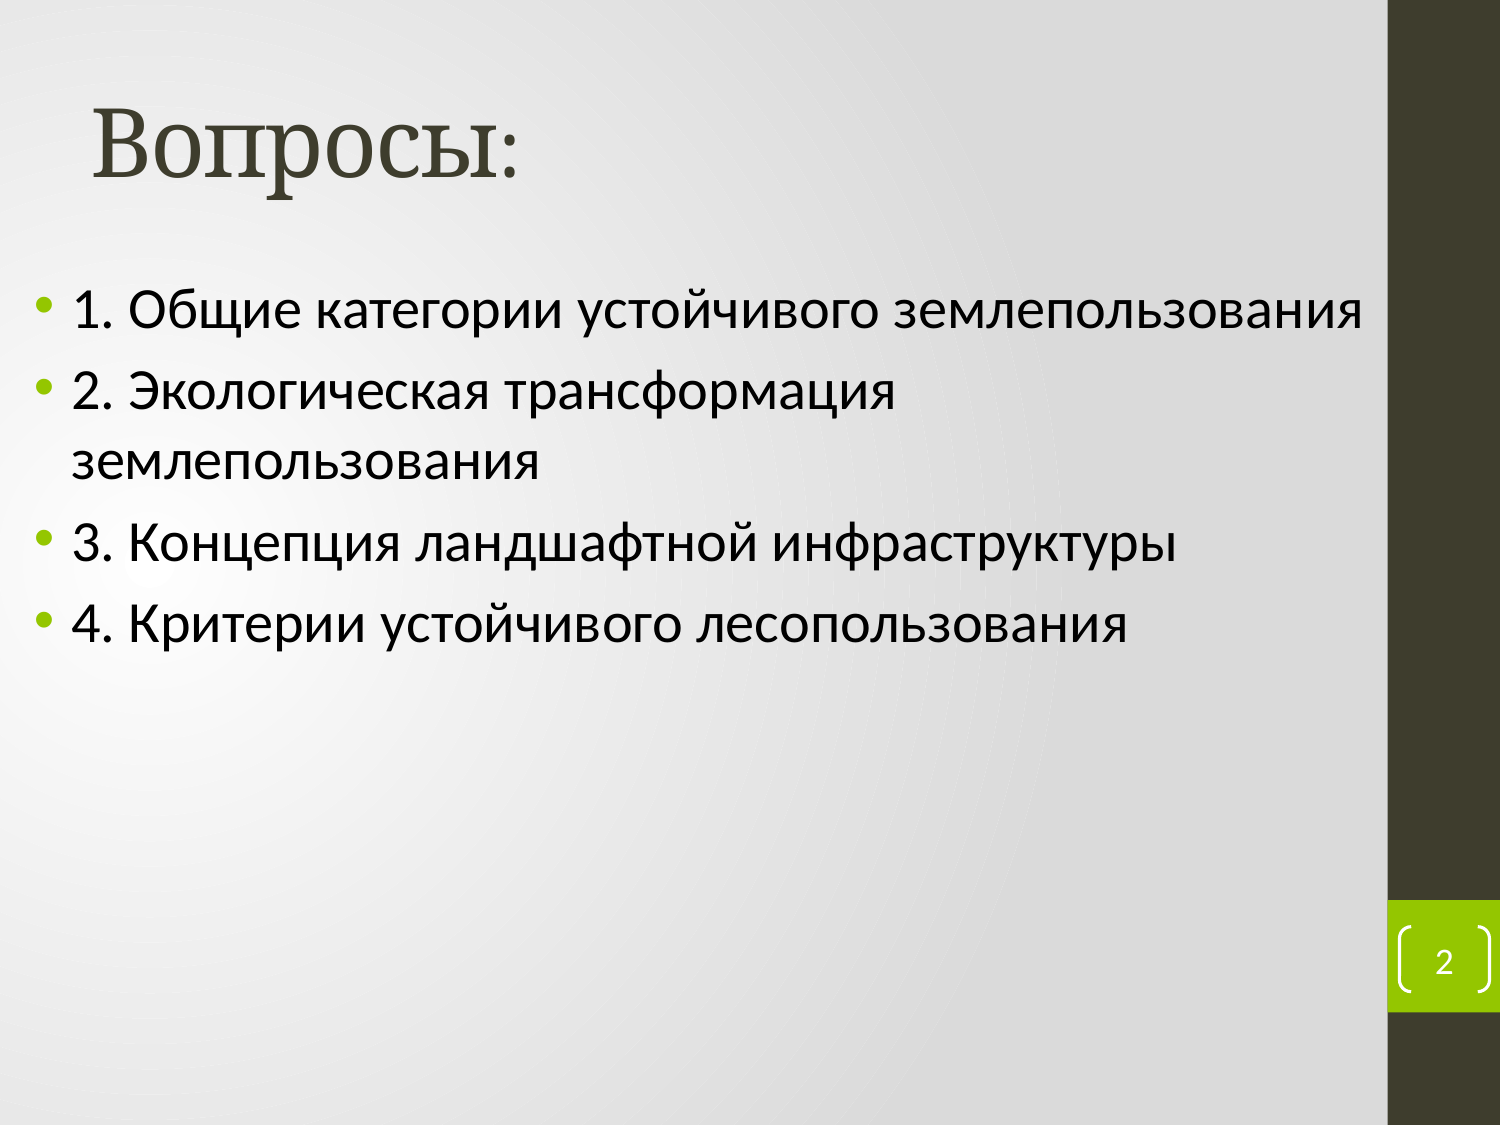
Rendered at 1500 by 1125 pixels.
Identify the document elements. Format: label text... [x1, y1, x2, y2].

slide_number 2 [1397, 925, 1492, 994]
list 1. Общие категории устойчивого землепользования 2. Экологическая трансформация землепользования 3. Концепция ландшафтной инфраструктуры 4. Критерии устойчивого лесопользования [0, 262, 1388, 1050]
title Вопросы: [75, 45, 1325, 233]
